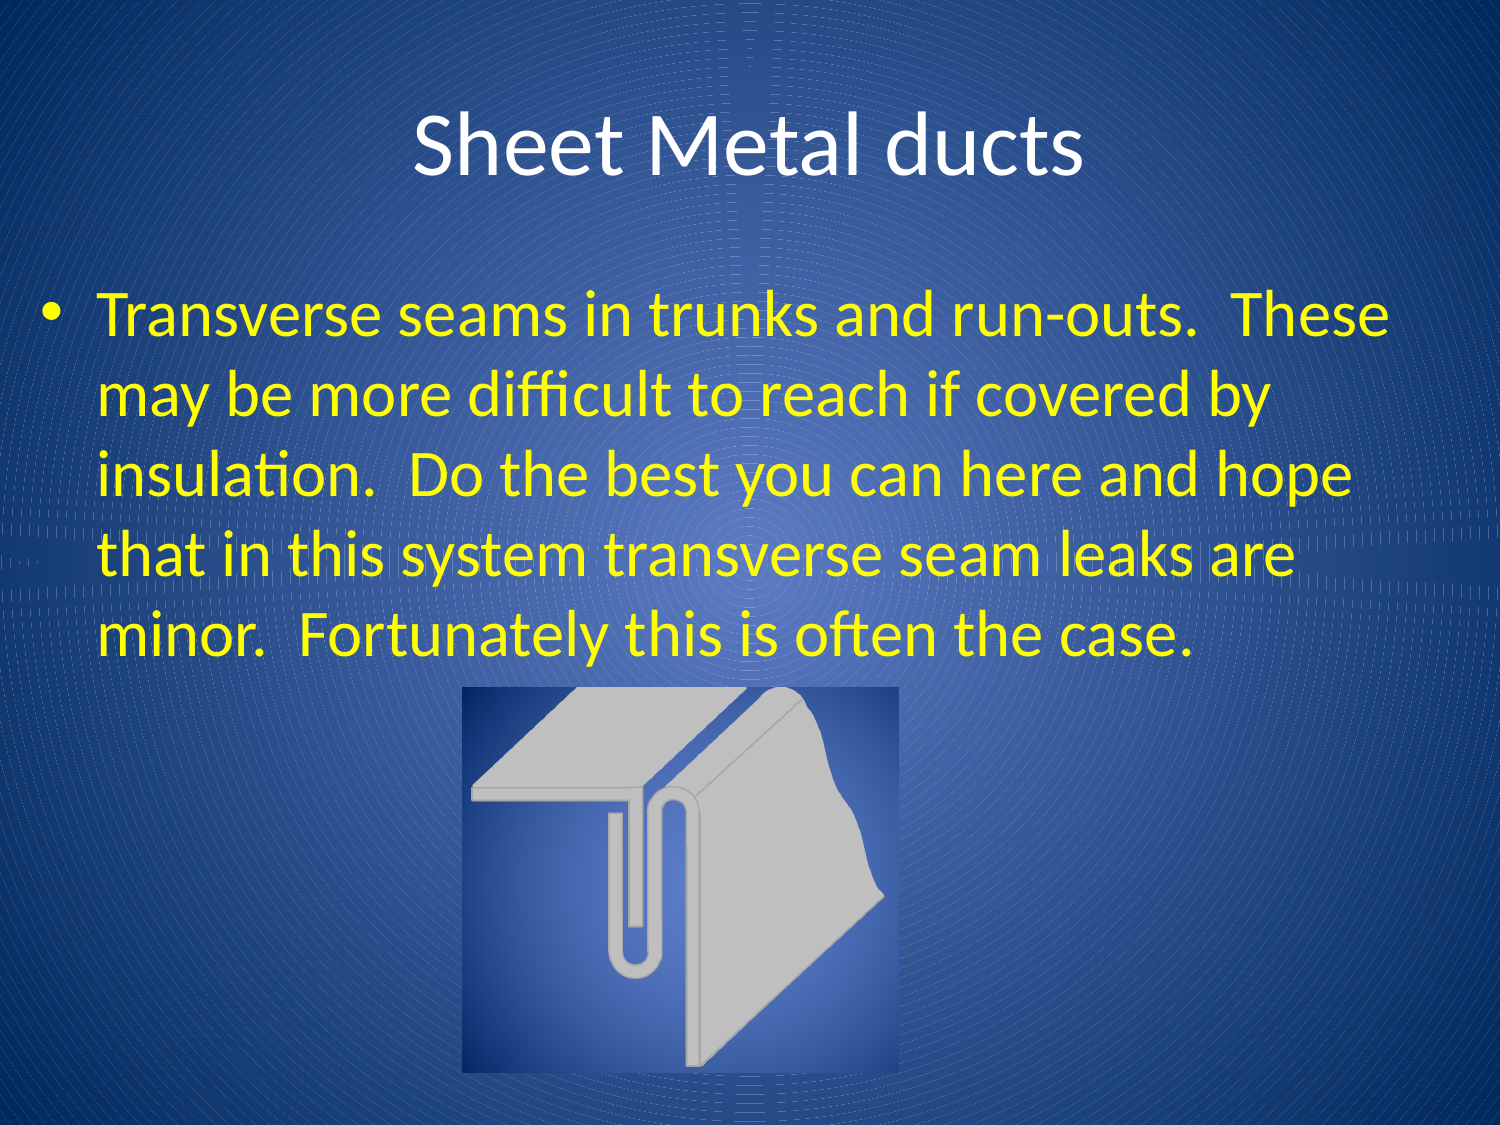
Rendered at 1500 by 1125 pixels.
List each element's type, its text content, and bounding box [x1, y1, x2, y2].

picture [462, 687, 899, 1073]
title Sheet Metal ducts [75, 45, 1425, 233]
list Transverse seams in trunks and run-outs. These may be more difficult to reach if covered by insulation. Do the best you can here and hope that in this system transverse seam leaks are minor. Fortunately this is often the case. [24, 262, 1475, 590]
